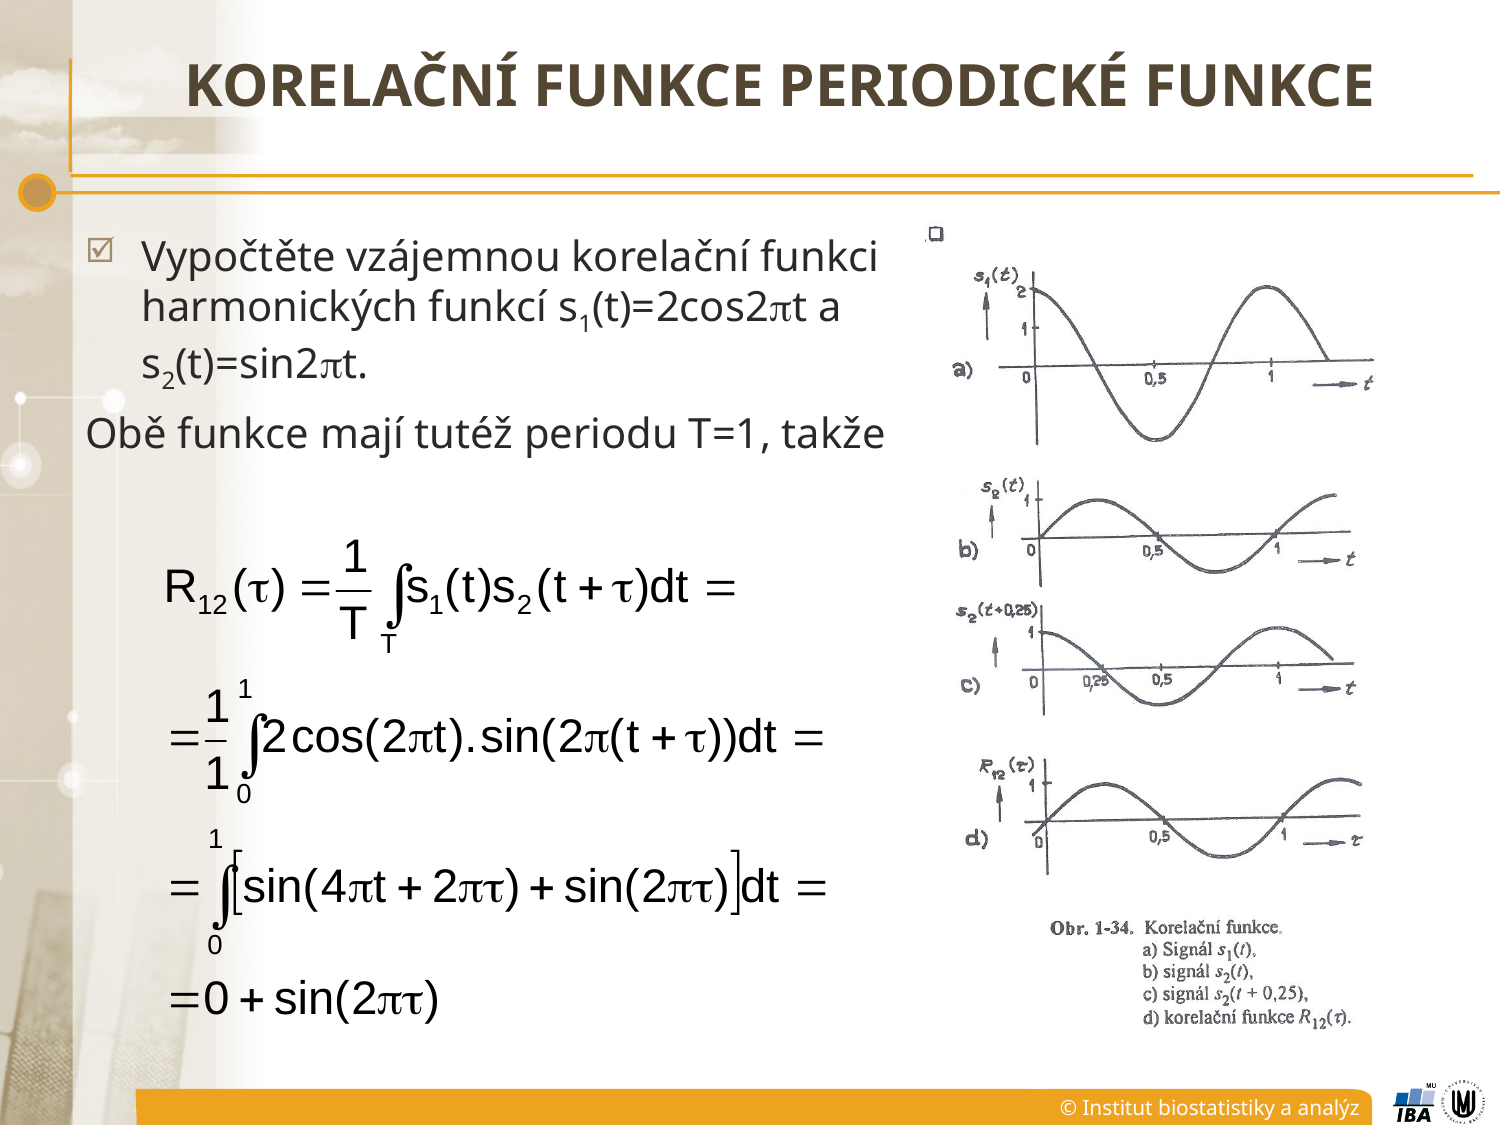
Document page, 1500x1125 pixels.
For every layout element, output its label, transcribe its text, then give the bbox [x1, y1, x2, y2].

picture [0, 0, 278, 1125]
list Vypočtěte vzájemnou korelační funkci harmonických funkcí s1(t)=2cos2t a s2(t)=sin2t. Obě funkce mají tutéž periodu T=1, takže [70, 222, 903, 1059]
picture [1393, 1083, 1436, 1122]
picture [1441, 1080, 1485, 1124]
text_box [159, 515, 828, 1035]
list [925, 222, 1445, 1068]
title Korelační funkce periodické FUNKCE [82, 9, 1477, 165]
